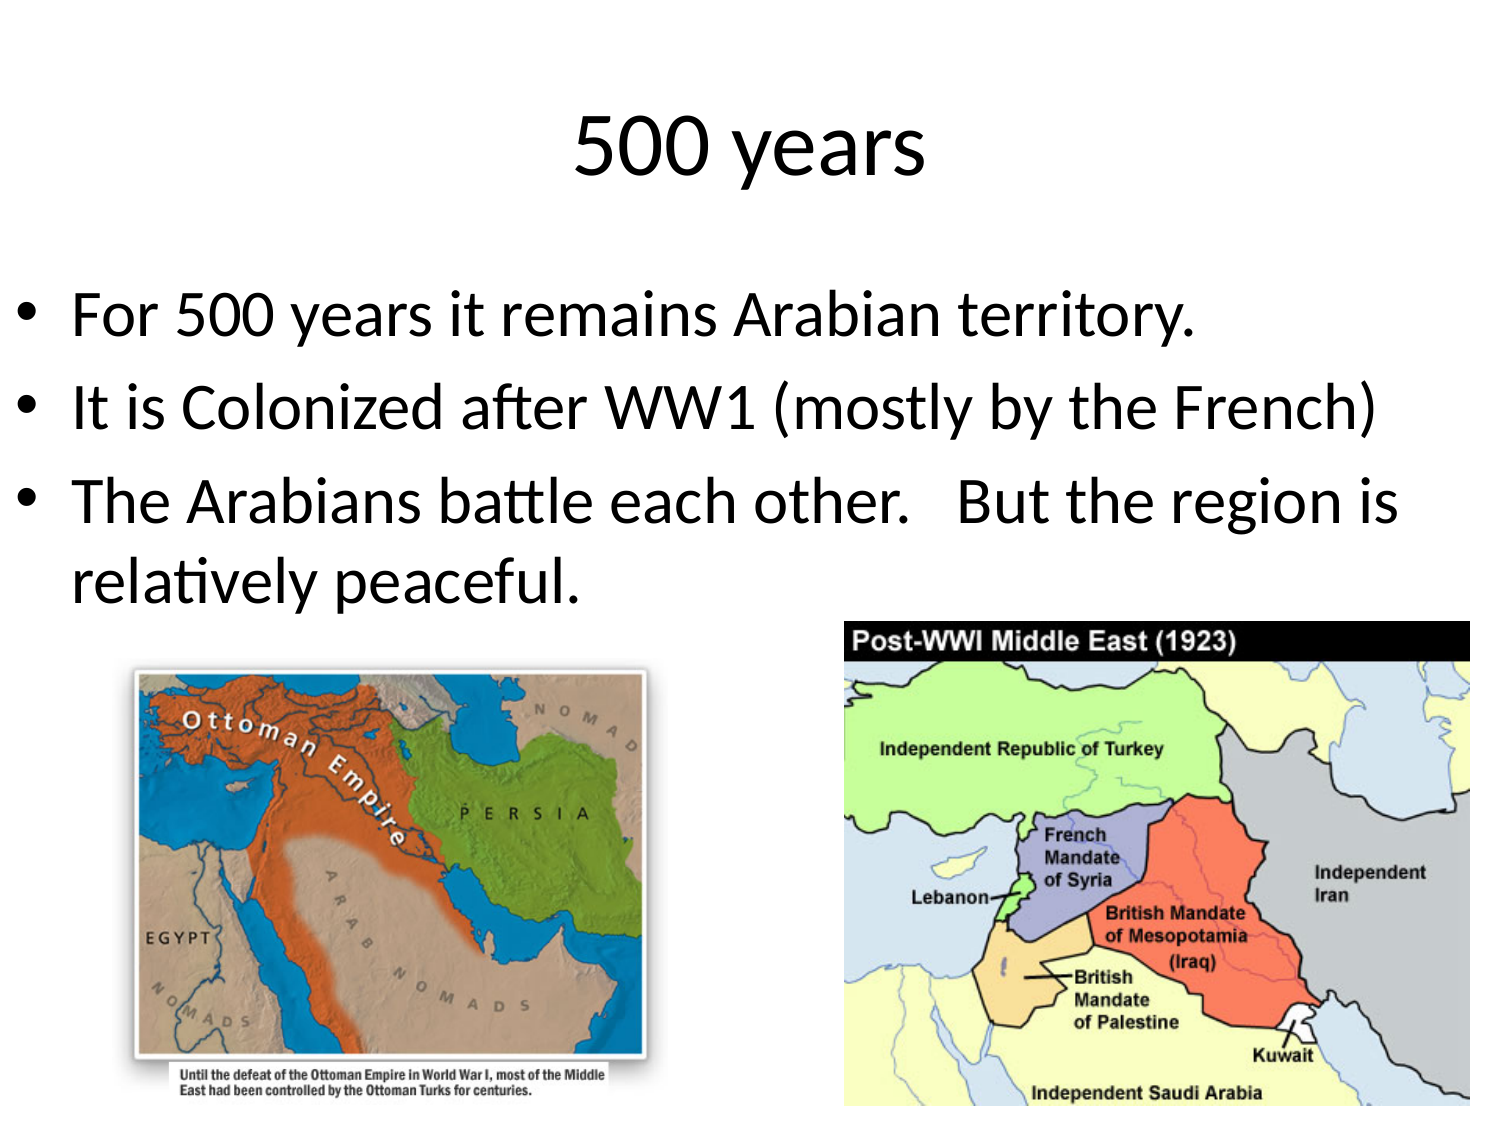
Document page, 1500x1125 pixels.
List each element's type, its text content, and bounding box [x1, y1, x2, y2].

list For 500 years it remains Arabian territory. It is Colonized after WW1 (mostly by the French) The Arabians battle each other. But the region is relatively peaceful. [0, 262, 1500, 1005]
picture [844, 621, 1470, 1107]
title 500 years [75, 45, 1425, 233]
picture [111, 658, 668, 1125]
